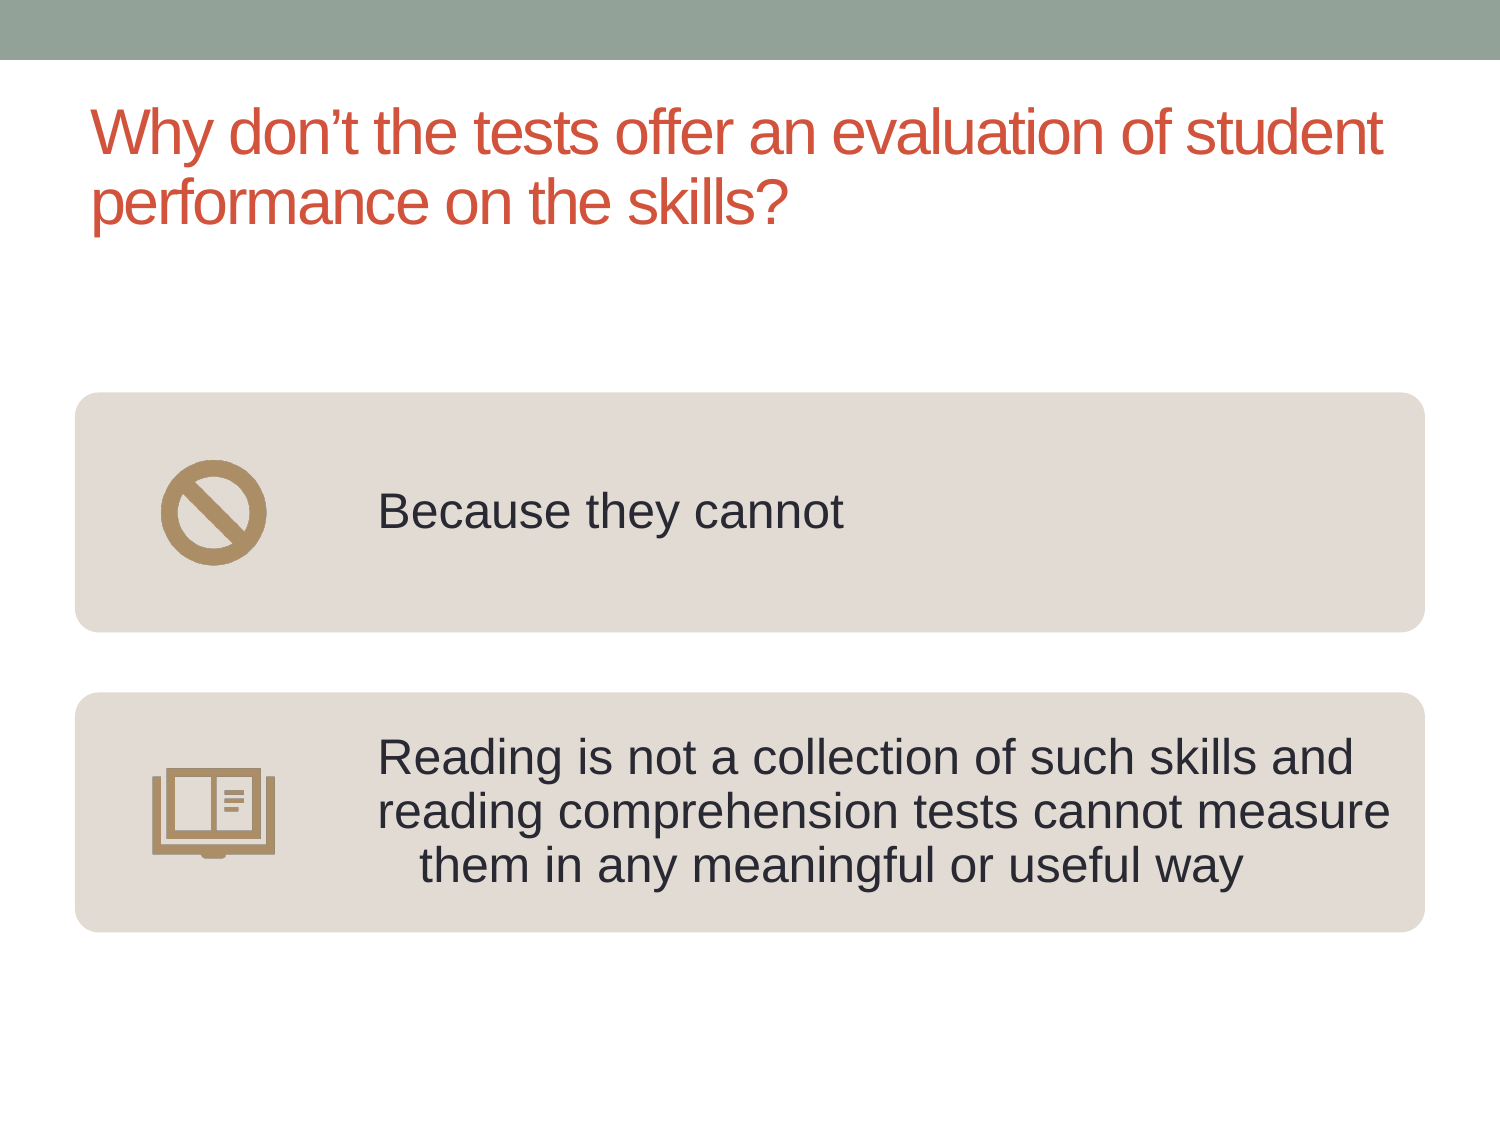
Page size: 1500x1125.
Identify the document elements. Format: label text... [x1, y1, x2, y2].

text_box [74, 262, 1426, 1063]
title Why don’t the tests offer an evaluation of student performance on the skills? [75, 87, 1425, 250]
